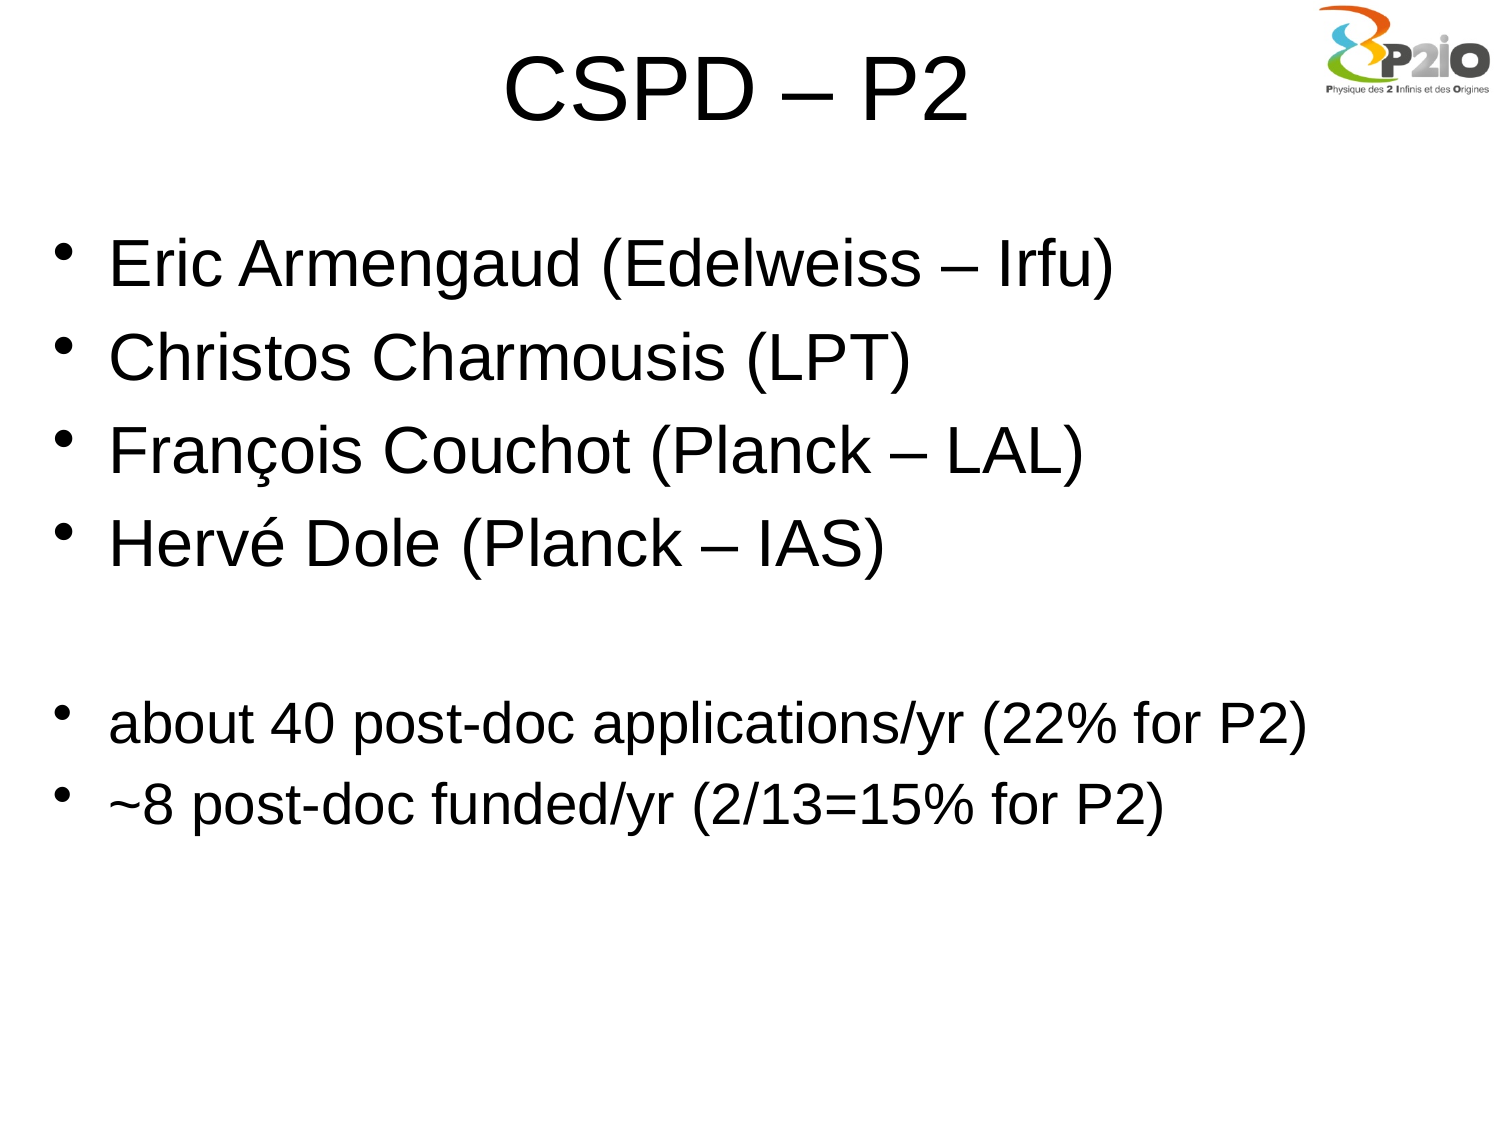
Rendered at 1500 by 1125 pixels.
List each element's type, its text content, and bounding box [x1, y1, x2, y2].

title CSPD – P2 [62, 24, 1413, 143]
picture [1313, 0, 1500, 105]
list Eric Armengaud (Edelweiss – Irfu) Christos Charmousis (LPT) François Couchot (Planck – LAL) Hervé Dole (Planck – IAS) about 40 post-doc applications/yr (22% for P2) ~8 post-doc funded/yr (2/13=15% for P2) [37, 212, 1463, 956]
